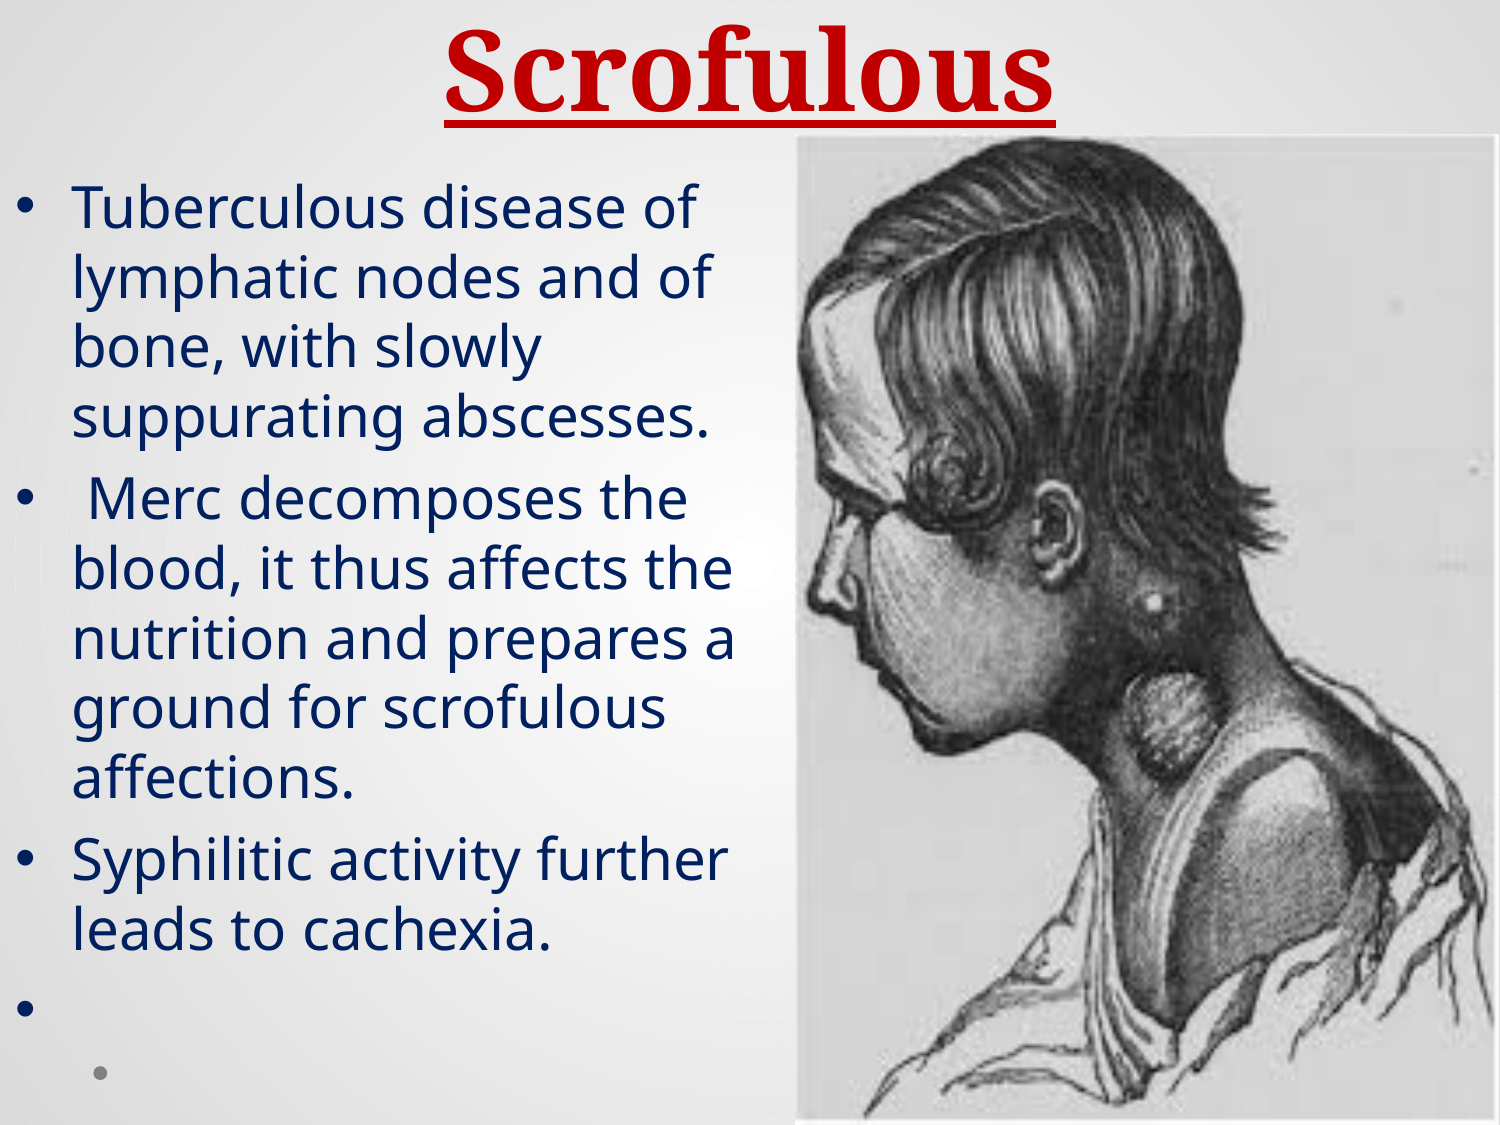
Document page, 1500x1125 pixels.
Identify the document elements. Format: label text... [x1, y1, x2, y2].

title Scrofulous [75, 0, 1425, 263]
list Tuberculous disease of lymphatic nodes and of bone, with slowly suppurating abscesses. Merc decomposes the blood, it thus affects the nutrition and prepares a ground for scrofulous affections. Syphilitic activity further leads to cachexia. [0, 162, 775, 1125]
picture [795, 134, 1499, 1125]
